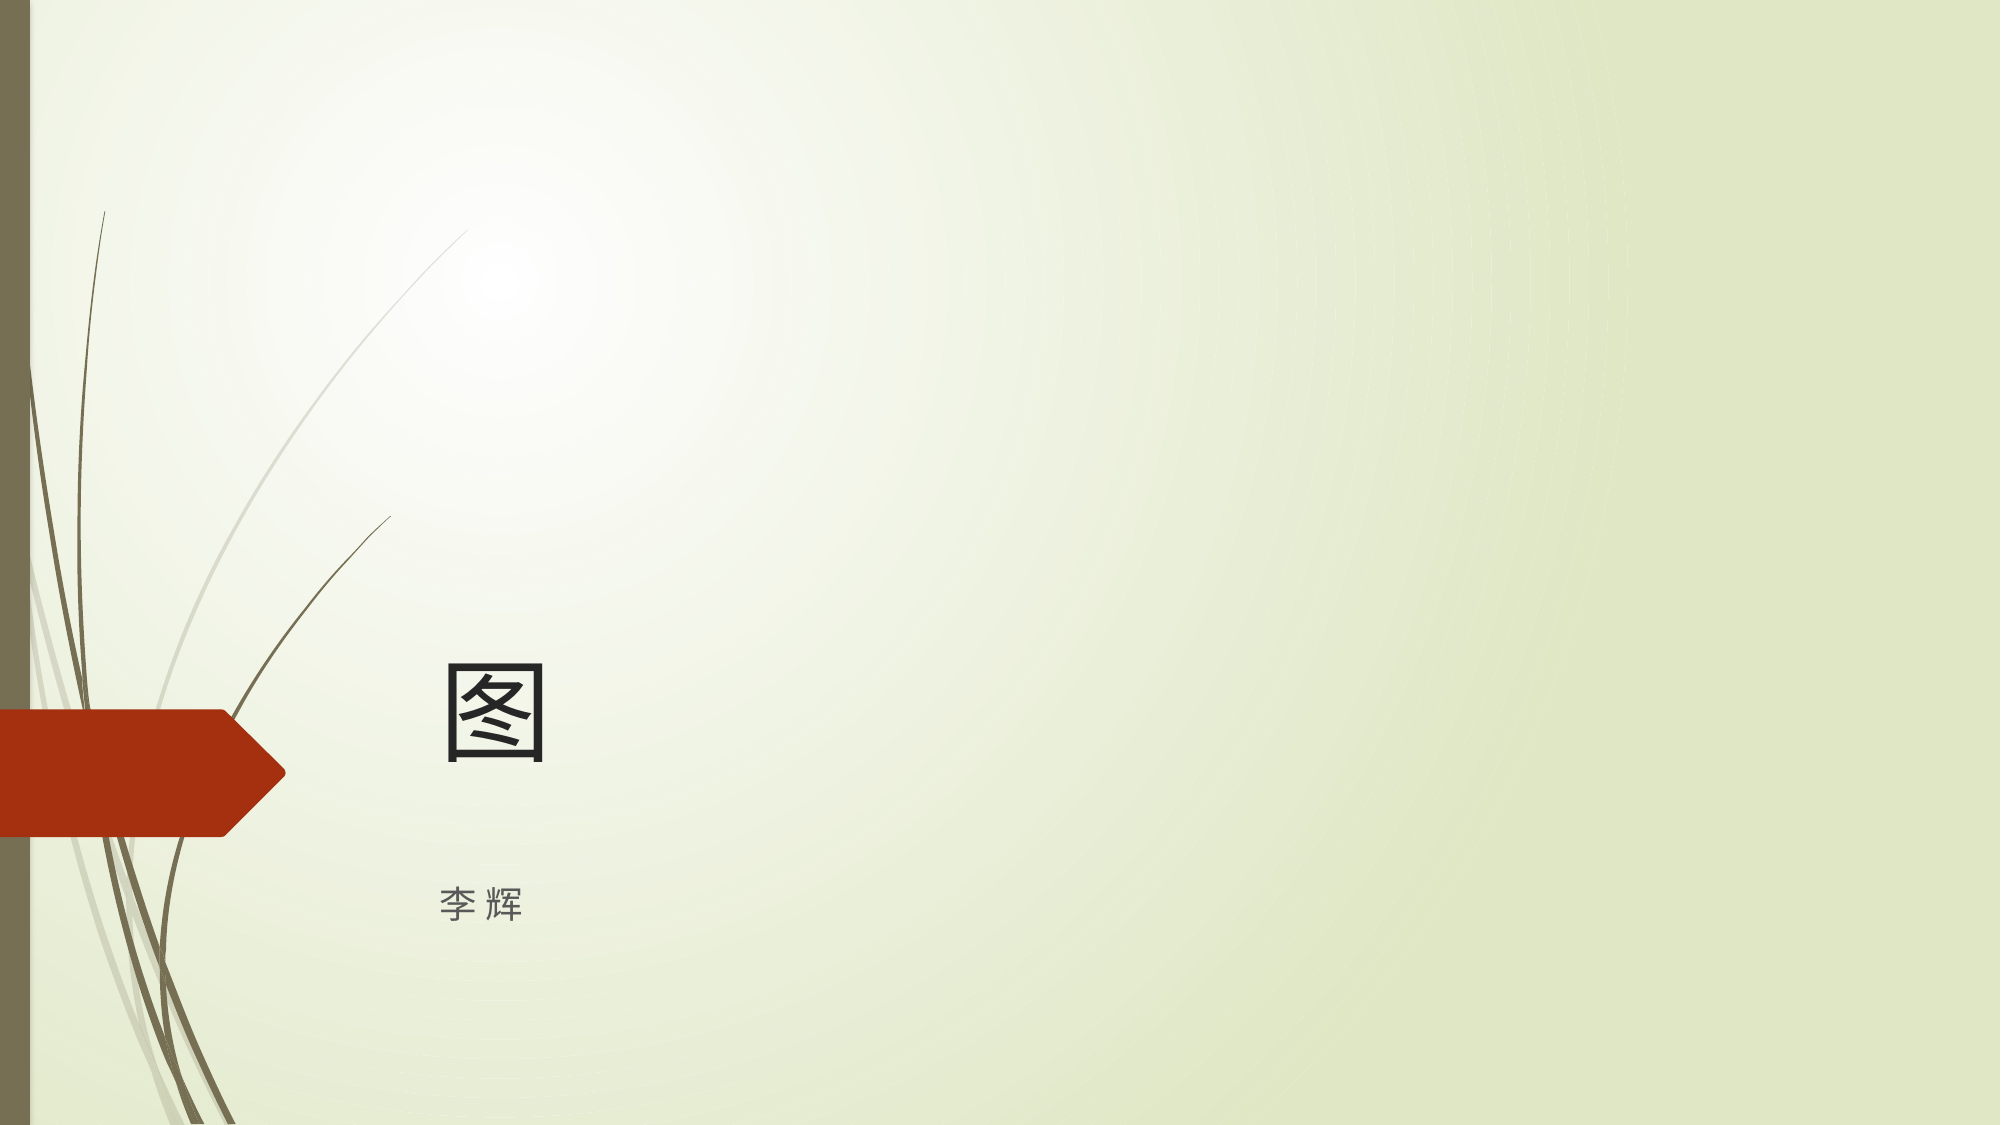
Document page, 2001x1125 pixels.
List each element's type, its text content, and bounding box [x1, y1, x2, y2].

subtitle 李 辉 [424, 783, 1888, 969]
title 图 [424, 412, 1888, 783]
